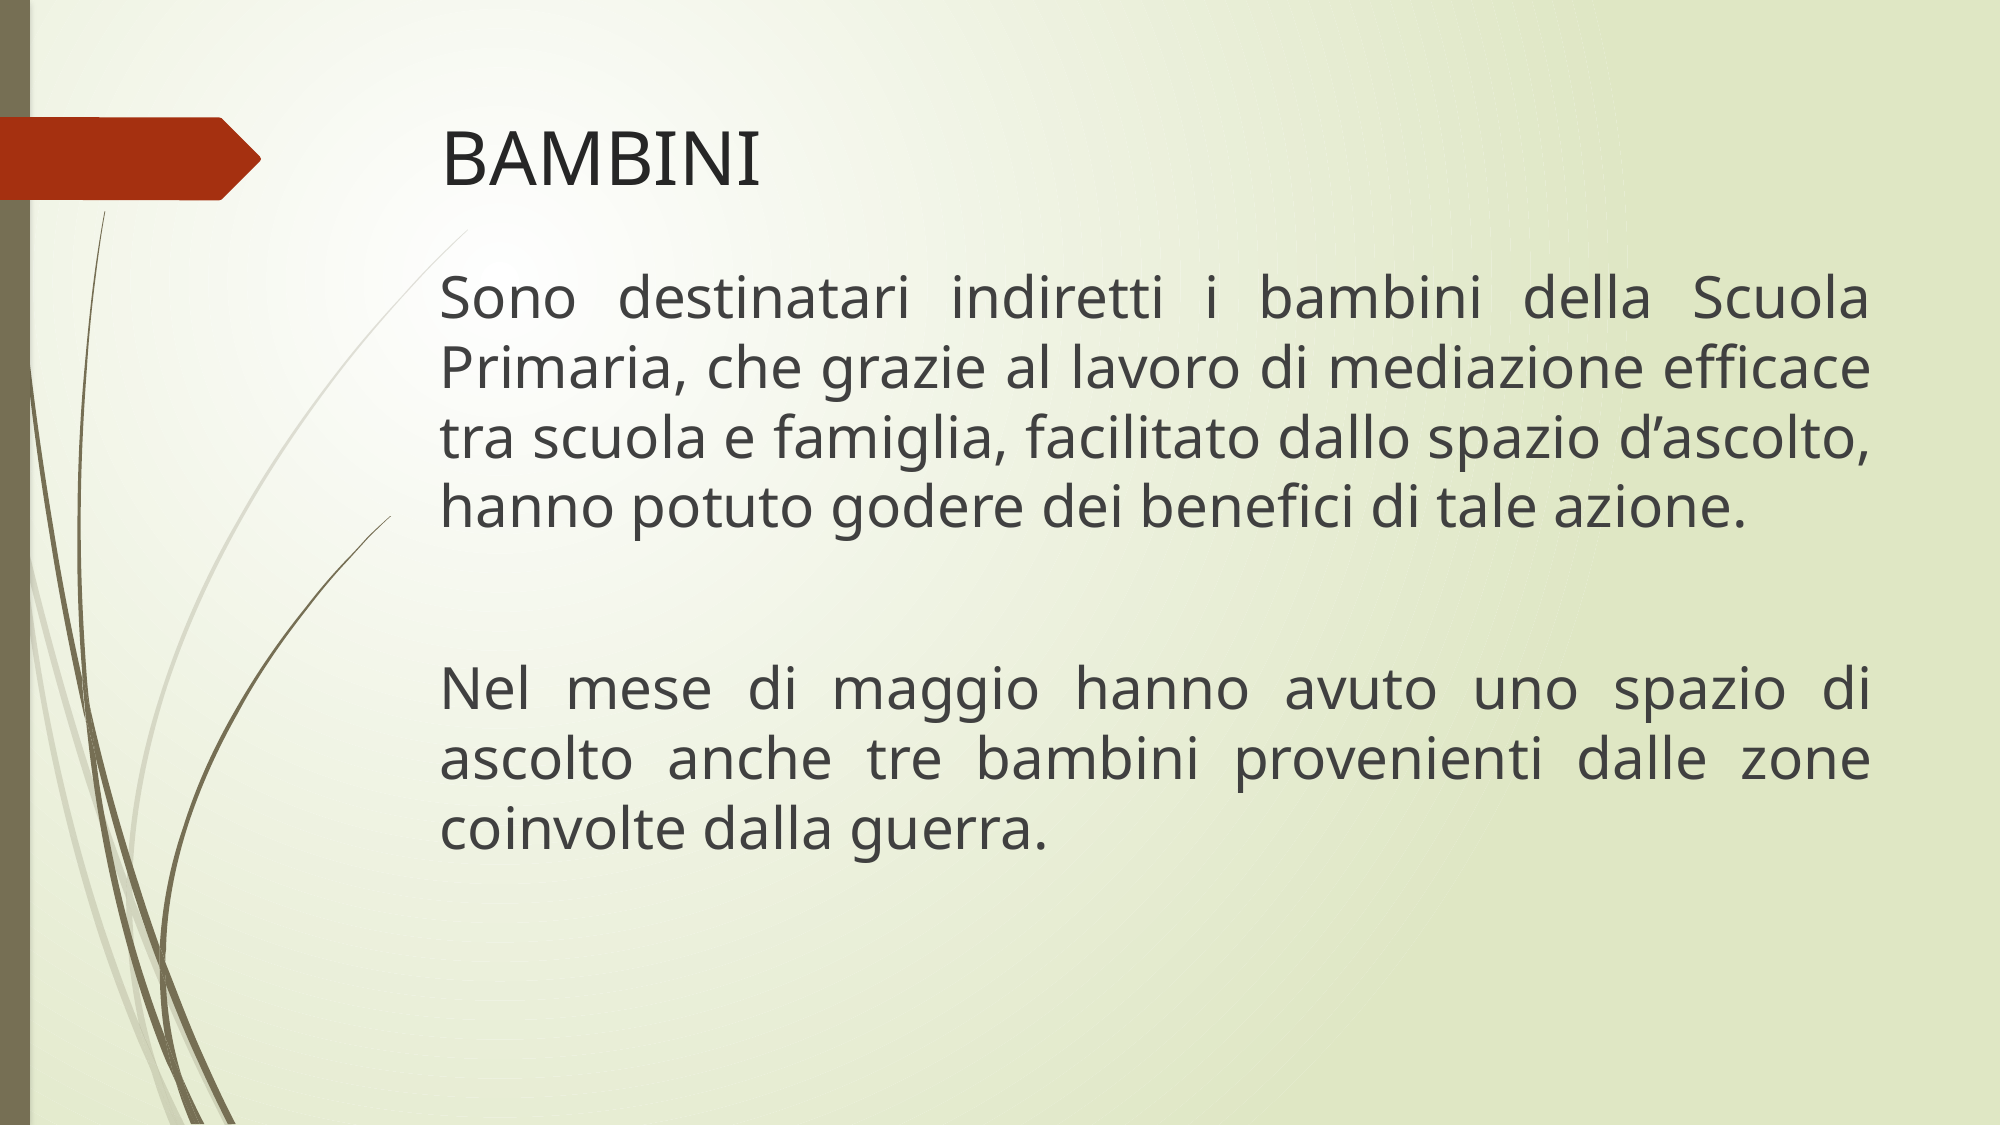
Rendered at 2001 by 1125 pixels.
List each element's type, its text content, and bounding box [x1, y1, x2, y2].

list Sono destinatari indiretti i bambini della Scuola Primaria, che grazie al lavoro di mediazione efficace tra scuola e famiglia, facilitato dallo spazio d’ascolto, hanno potuto godere dei benefici di tale azione. Nel mese di maggio hanno avuto uno spazio di ascolto anche tre bambini provenienti dalle zone coinvolte dalla guerra. [424, 252, 1888, 873]
title BAMBINI [425, 102, 1888, 252]
